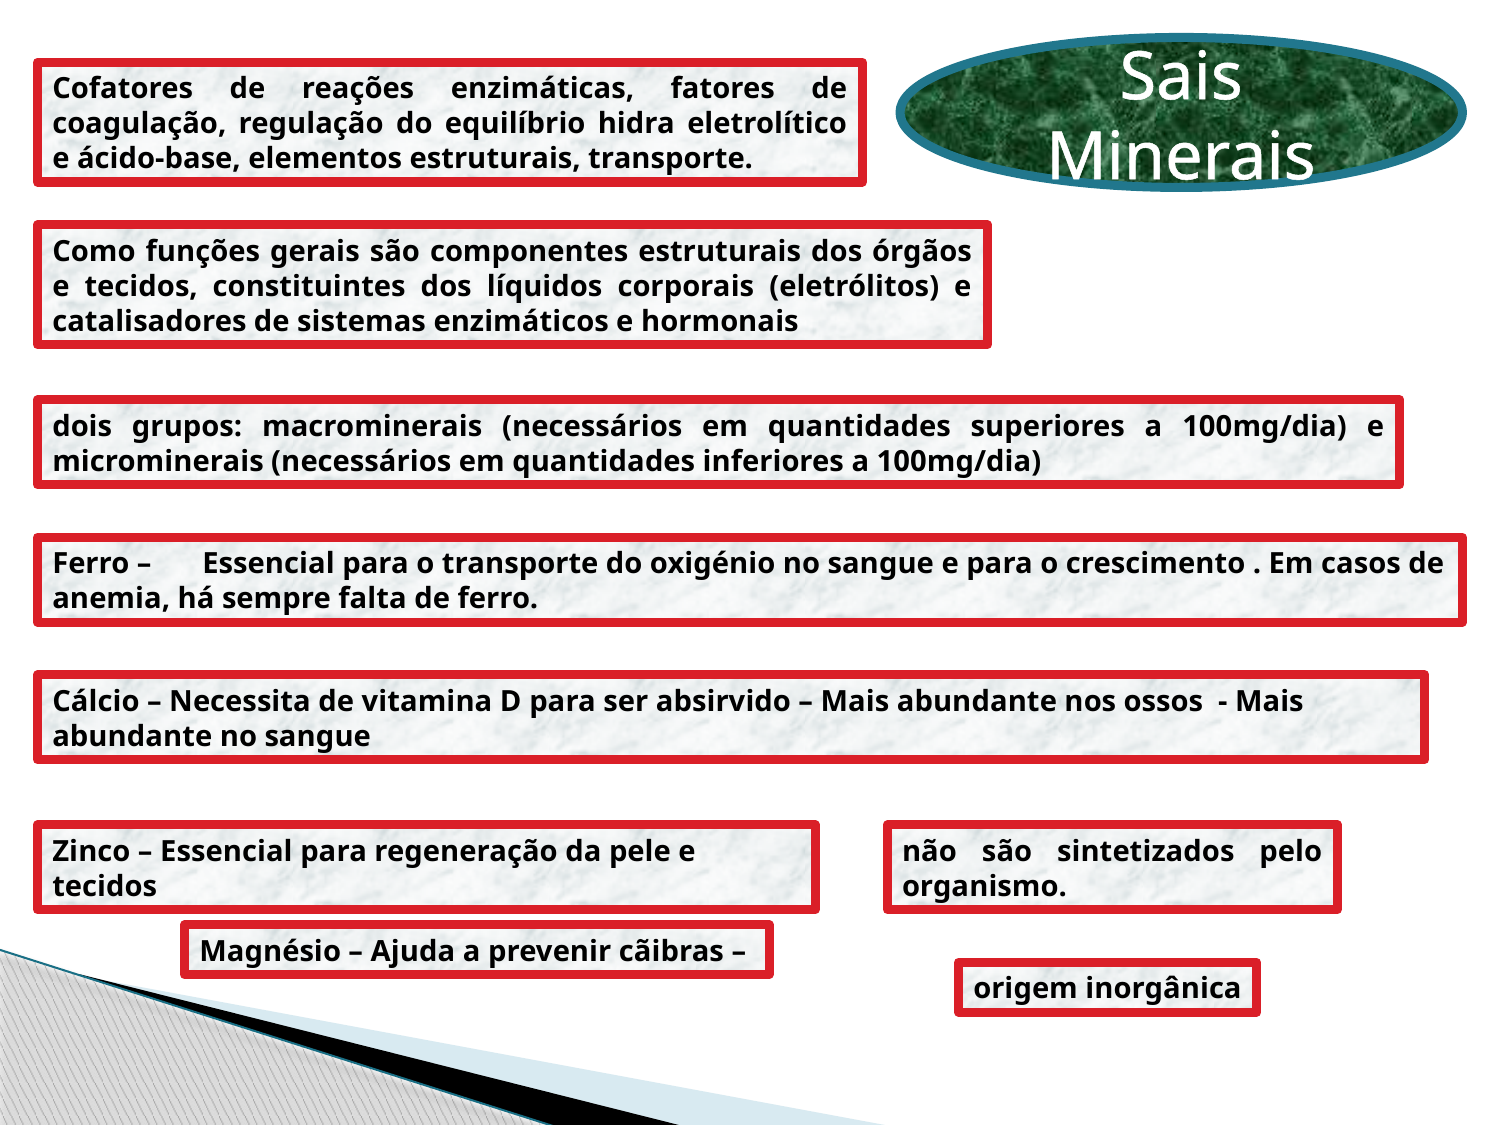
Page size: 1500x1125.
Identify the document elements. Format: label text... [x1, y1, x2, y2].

text_box Cálcio – Necessita de vitamina D para ser absirvido – Mais abundante nos ossos - Mais abundante no sangue [33, 670, 1429, 764]
text_box dois grupos: macrominerais (necessários em quantidades superiores a 100mg/dia) e microminerais (necessários em quantidades inferiores a 100mg/dia) [33, 395, 1404, 489]
text_box Cofatores de reações enzimáticas, fatores de coagulação, regulação do equilíbrio hidra eletrolítico e ácido-base, elementos estruturais, transporte. [33, 58, 867, 187]
text_box Sais Minerais [895, 32, 1467, 192]
text_box origem inorgânica [954, 958, 1261, 1017]
text_box Zinco – Essencial para regeneração da pele e tecidos [33, 820, 820, 914]
text_box Como funções gerais são componentes estruturais dos órgãos e tecidos, constituintes dos líquidos corporais (eletrólitos) e catalisadores de sistemas enzimáticos e hormonais [33, 220, 992, 349]
text_box Ferro – Essencial para o transporte do oxigénio no sangue e para o crescimento . Em casos de anemia, há sempre falta de ferro. [33, 533, 1467, 627]
text_box não são sintetizados pelo organismo. [883, 820, 1342, 914]
text_box Magnésio – Ajuda a prevenir cãibras – [180, 920, 774, 979]
